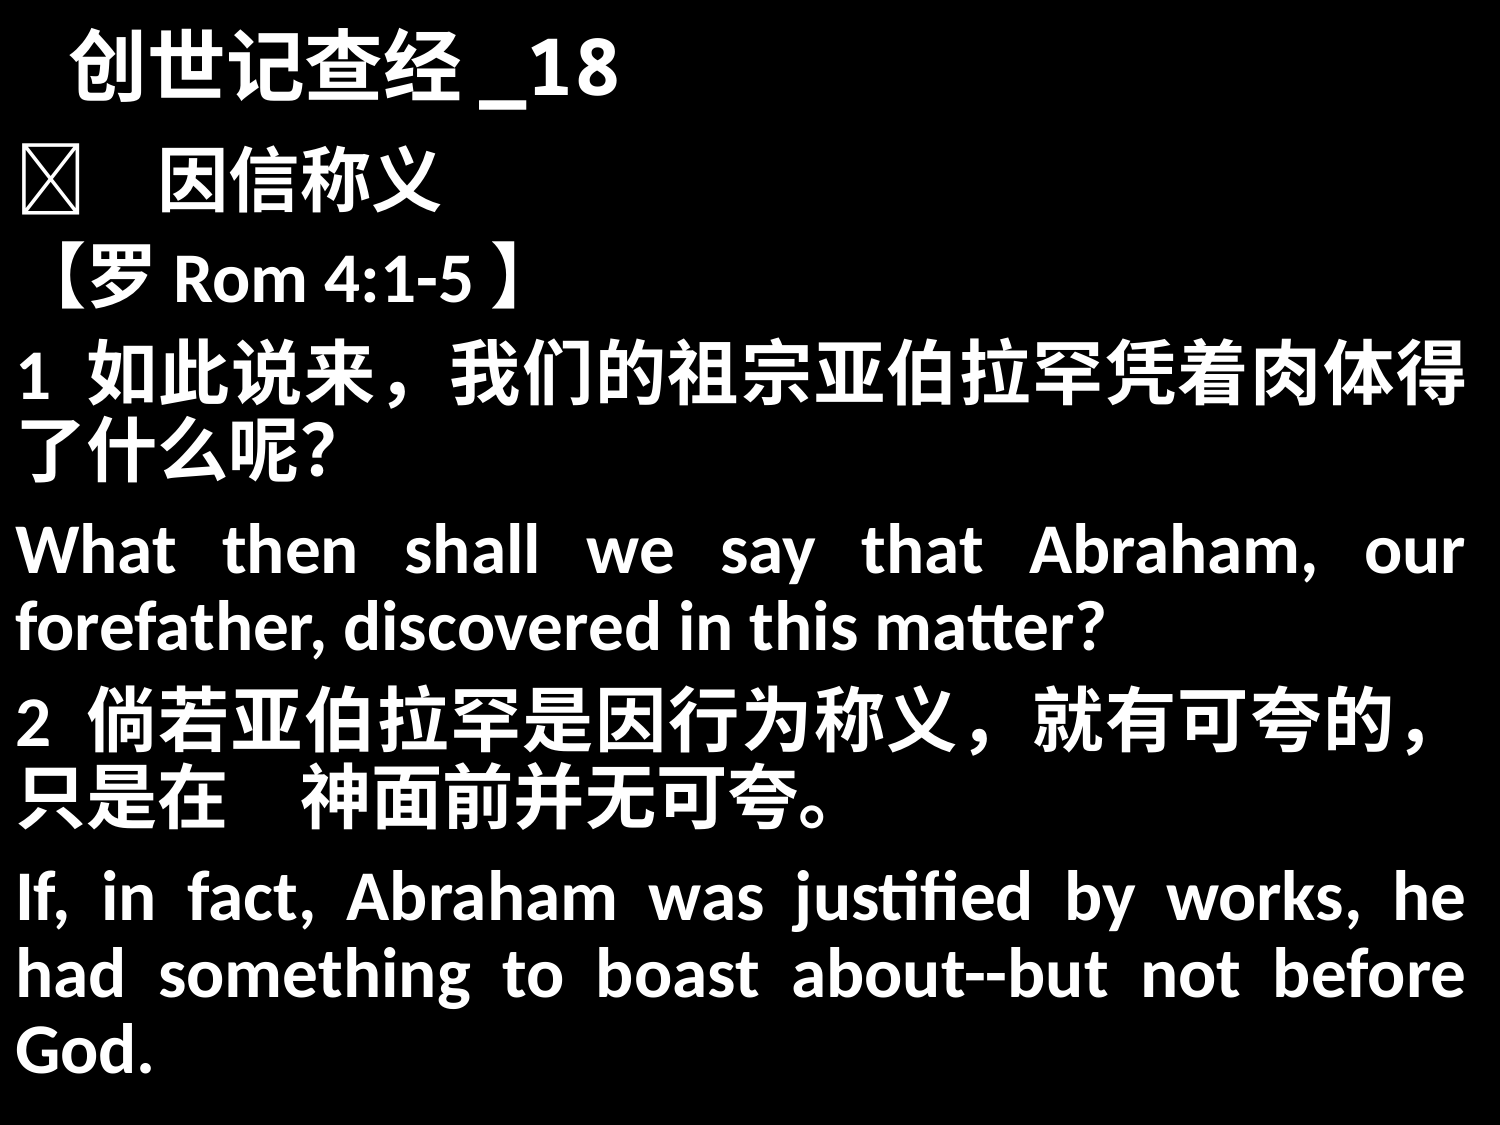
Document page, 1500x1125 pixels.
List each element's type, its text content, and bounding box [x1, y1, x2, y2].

title 创世记查经_18 [53, 19, 1347, 121]
list  因信称义 【罗Rom 4:1-5】 1 如此说来，我们的祖宗亚伯拉罕凭着肉体得了什么呢？ What then shall we say that Abraham, our forefather, discovered in this matter? 2 倘若亚伯拉罕是因行为称义，就有可夸的，只是在 神面前并无可夸。 If, in fact, Abraham was justified by works, he had something to boast about--but not before God. [0, 137, 1483, 1106]
